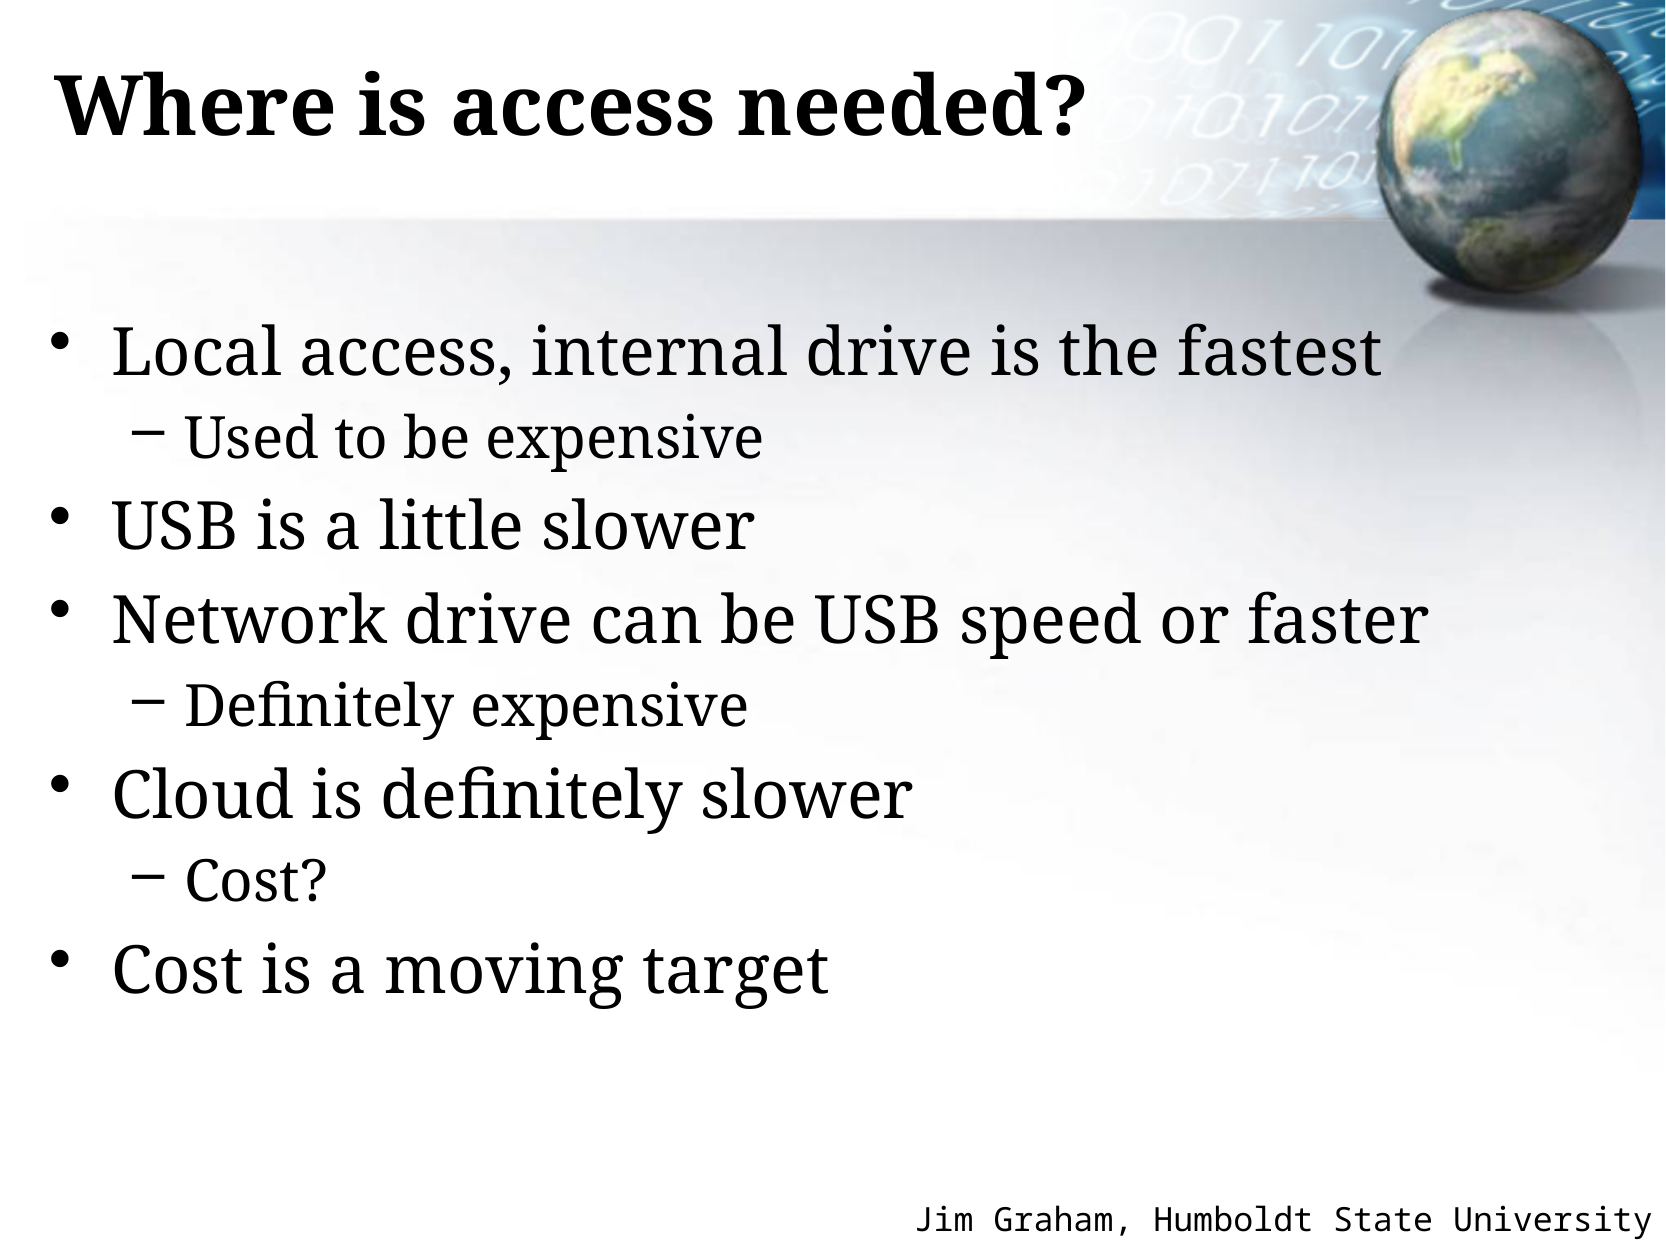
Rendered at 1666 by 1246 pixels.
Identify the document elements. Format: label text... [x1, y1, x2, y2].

title Where is access needed? [37, 24, 1375, 179]
list Local access, internal drive is the fastest Used to be expensive USB is a little slower Network drive can be USB speed or faster Definitely expensive Cloud is definitely slower Cost? Cost is a moving target [32, 300, 1633, 1160]
picture [0, 0, 1666, 1246]
